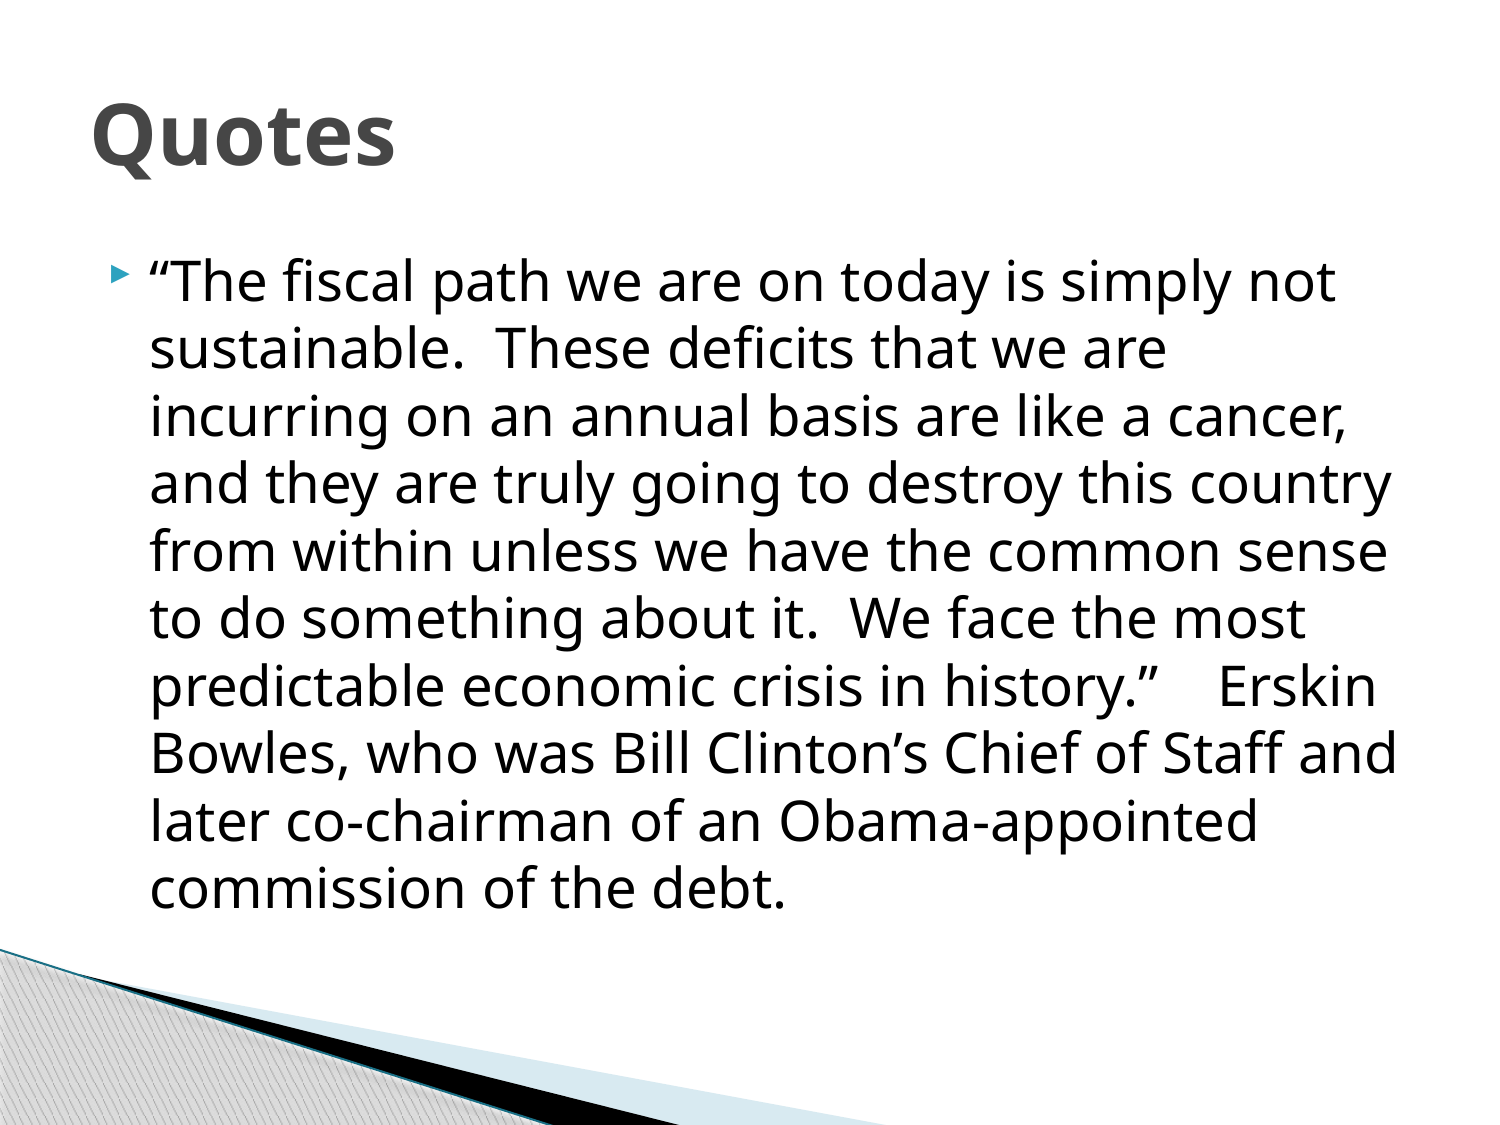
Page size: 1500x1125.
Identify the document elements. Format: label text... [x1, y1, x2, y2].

list “The fiscal path we are on today is simply not sustainable. These deficits that we are incurring on an annual basis are like a cancer, and they are truly going to destroy this country from within unless we have the common sense to do something about it. We face the most predictable economic crisis in history.” Erskin Bowles, who was Bill Clinton’s Chief of Staff and later co-chairman of an Obama-appointed commission of the debt. [75, 237, 1425, 1088]
title Quotes [75, 37, 1425, 225]
